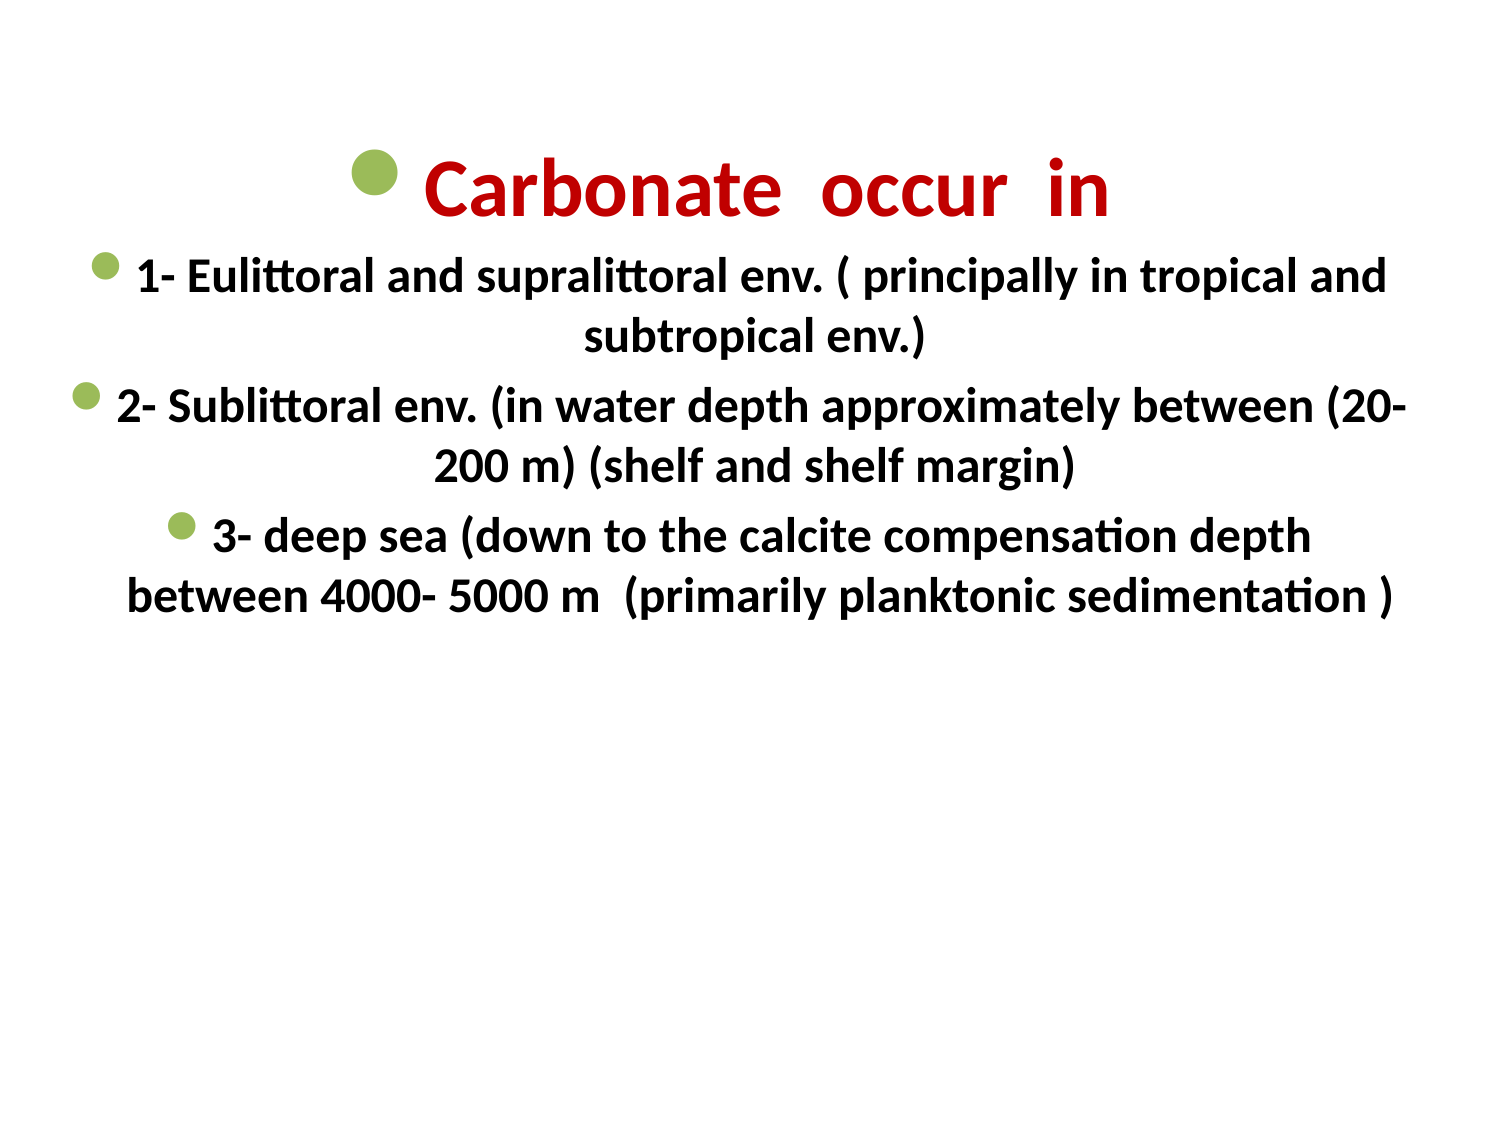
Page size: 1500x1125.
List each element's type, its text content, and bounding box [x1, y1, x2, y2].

text_box Carbonate occur in 1- Eulittoral and supralittoral env. ( principally in tropical and subtropical env.) 2- Sublittoral env. (in water depth approximately between (20-200 m) (shelf and shelf margin) 3- deep sea (down to the calcite compensation depth between 4000- 5000 m (primarily planktonic sedimentation ) [53, 125, 1424, 1059]
